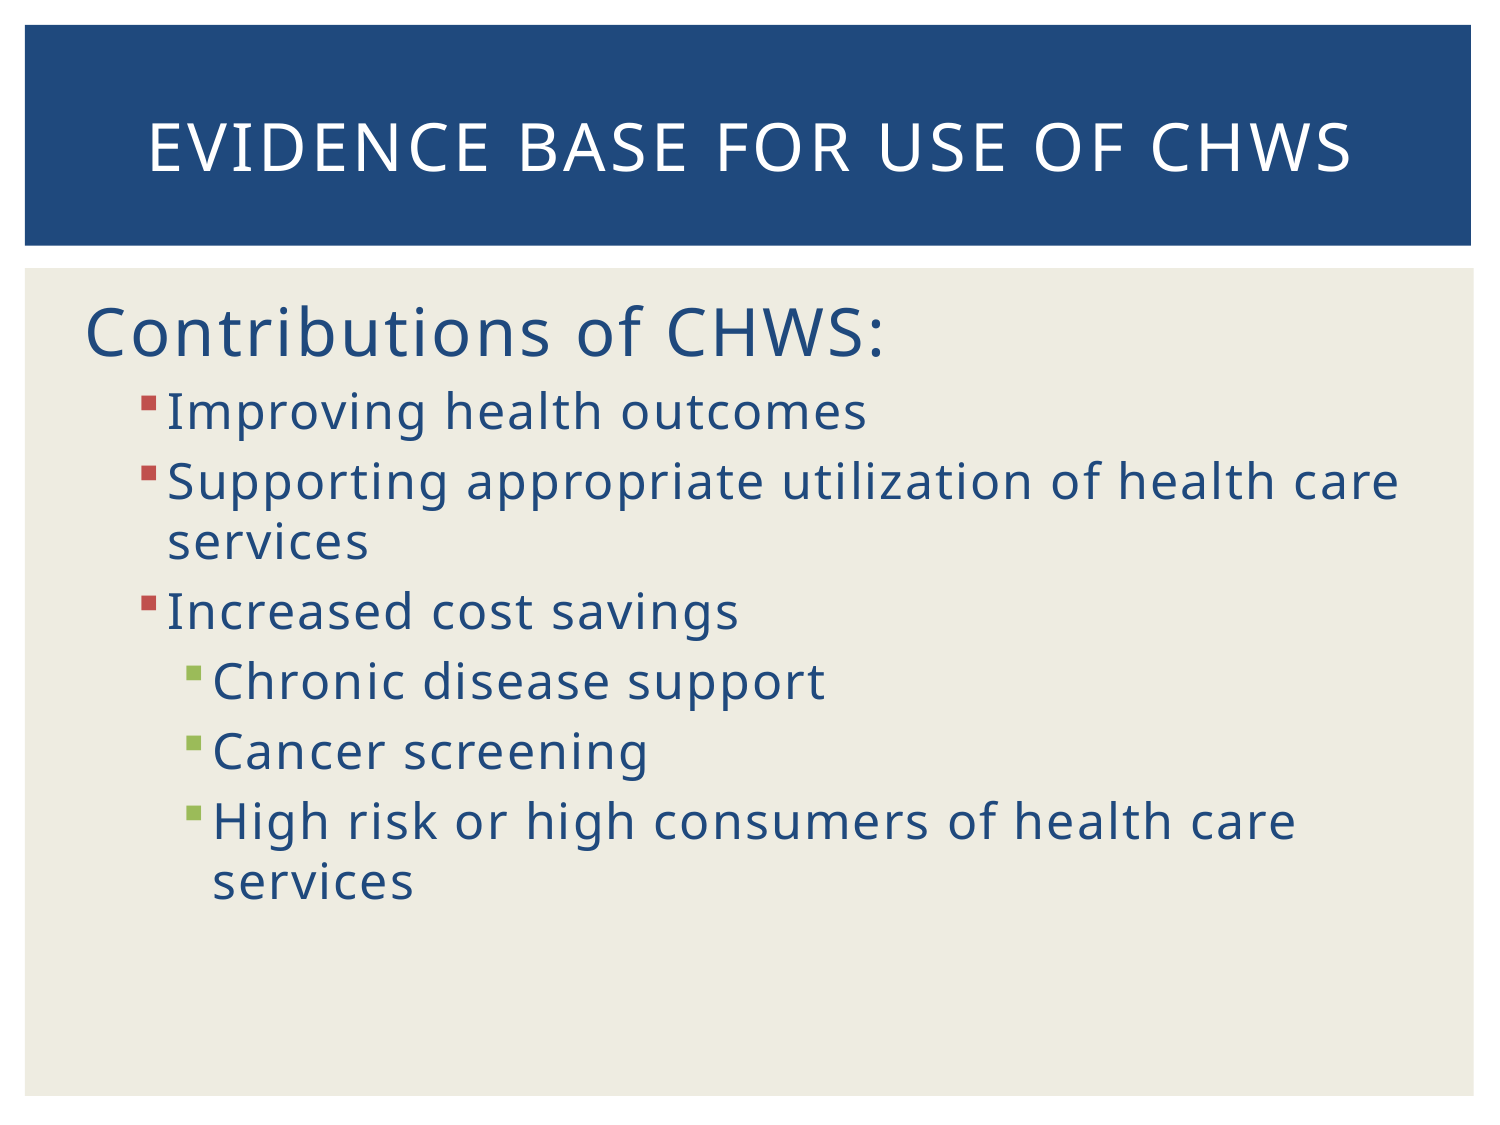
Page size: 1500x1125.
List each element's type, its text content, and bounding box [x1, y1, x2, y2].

list Contributions of CHWS: Improving health outcomes Supporting appropriate utilization of health care services Increased cost savings Chronic disease support Cancer screening High risk or high consumers of health care services [62, 281, 1442, 1005]
title Evidence base For use of CHWs [62, 58, 1438, 232]
